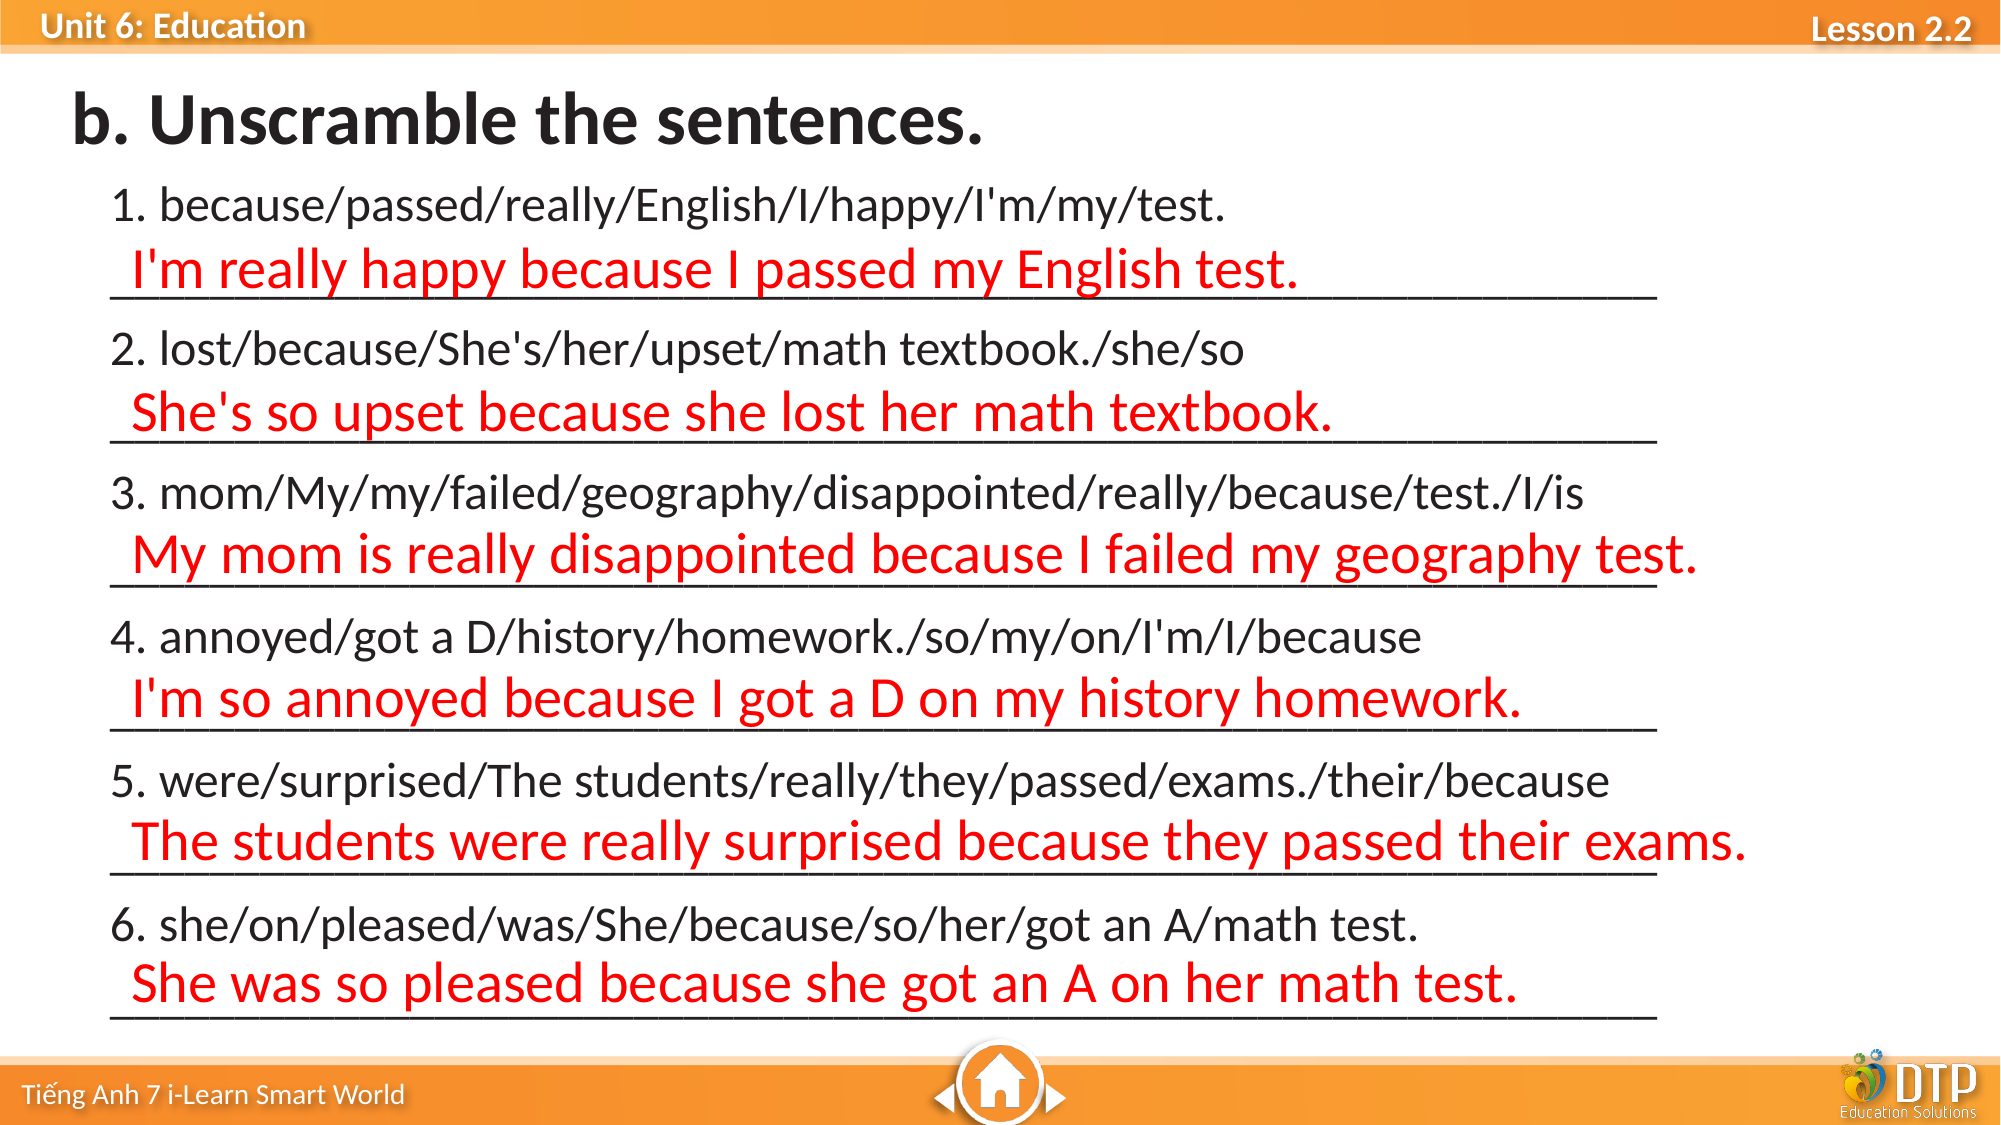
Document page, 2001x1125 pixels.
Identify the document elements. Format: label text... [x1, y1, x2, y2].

text_box The students were really surprised because they passed their exams. [116, 795, 1927, 880]
text_box My mom is really disappointed because I failed my geography test. [116, 507, 1834, 593]
text_box I'm so annoyed because I got a D on my history homework. [116, 652, 1818, 737]
text_box I'm really happy because I passed my English test. [116, 222, 1628, 308]
text_box b. Unscramble the sentences. [56, 62, 1467, 168]
text_box 1. because/passed/really/English/I/happy/I'm/my/test. ______________________________________________________________ 2. lost/because/She's/her/upset/math textbook./she/so ______________________________________________________________ 3. mom/My/my/failed/geography/disappointed/really/because/test./I/is ______________________________________________________________ 4. annoyed/got a D/history/homework./so/my/on/I'm/I/because ______________________________________________________________ 5. were/surprised/The students/really/they/passed/exams./their/because ______________________________________________________________ 6. she/on/pleased/was/She/because/so/her/got an A/math test. ______________________________________________________________ [94, 152, 1949, 1031]
text_box She's so upset because she lost her math textbook. [116, 365, 1628, 451]
text_box She was so pleased because she got an A on her math test. [116, 937, 1927, 1022]
picture [0, 0, 2001, 1125]
